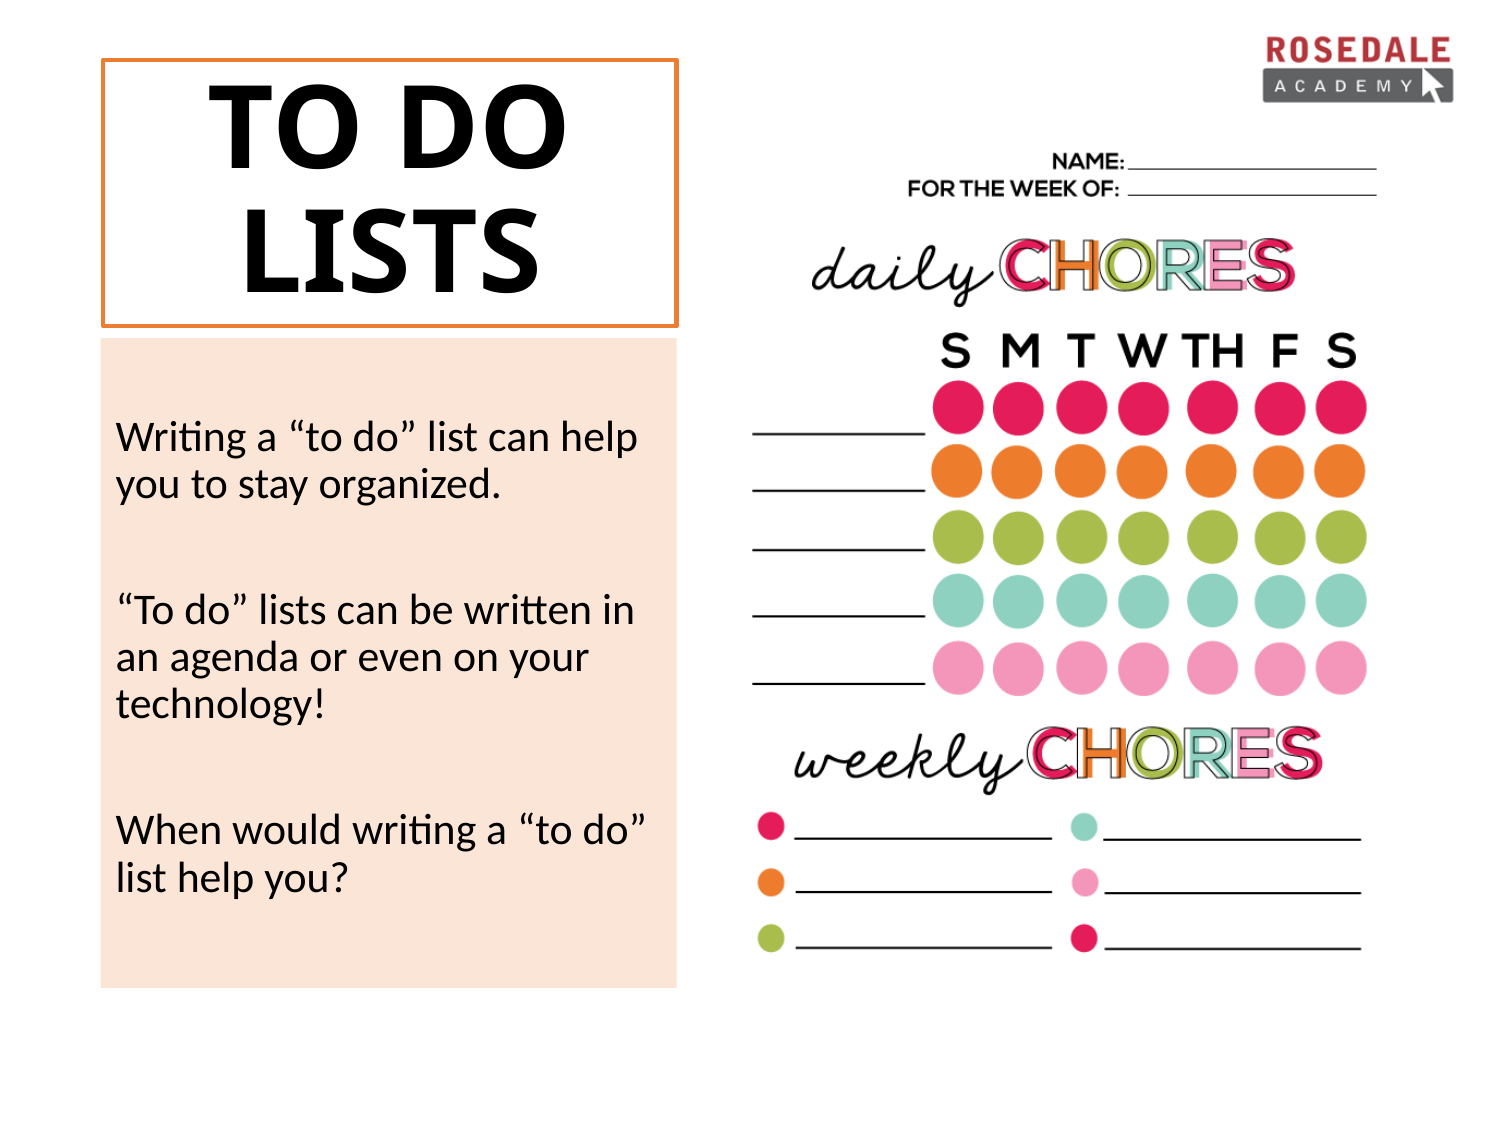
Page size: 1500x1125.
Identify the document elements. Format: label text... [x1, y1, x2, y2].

title TO DO LISTS [103, 59, 677, 327]
picture [1256, 30, 1459, 108]
list Writing a “to do” list can help you to stay organized. “To do” lists can be written in an agenda or even on your technology! When would writing a “to do” list help you? [100, 338, 677, 988]
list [726, 125, 1393, 988]
